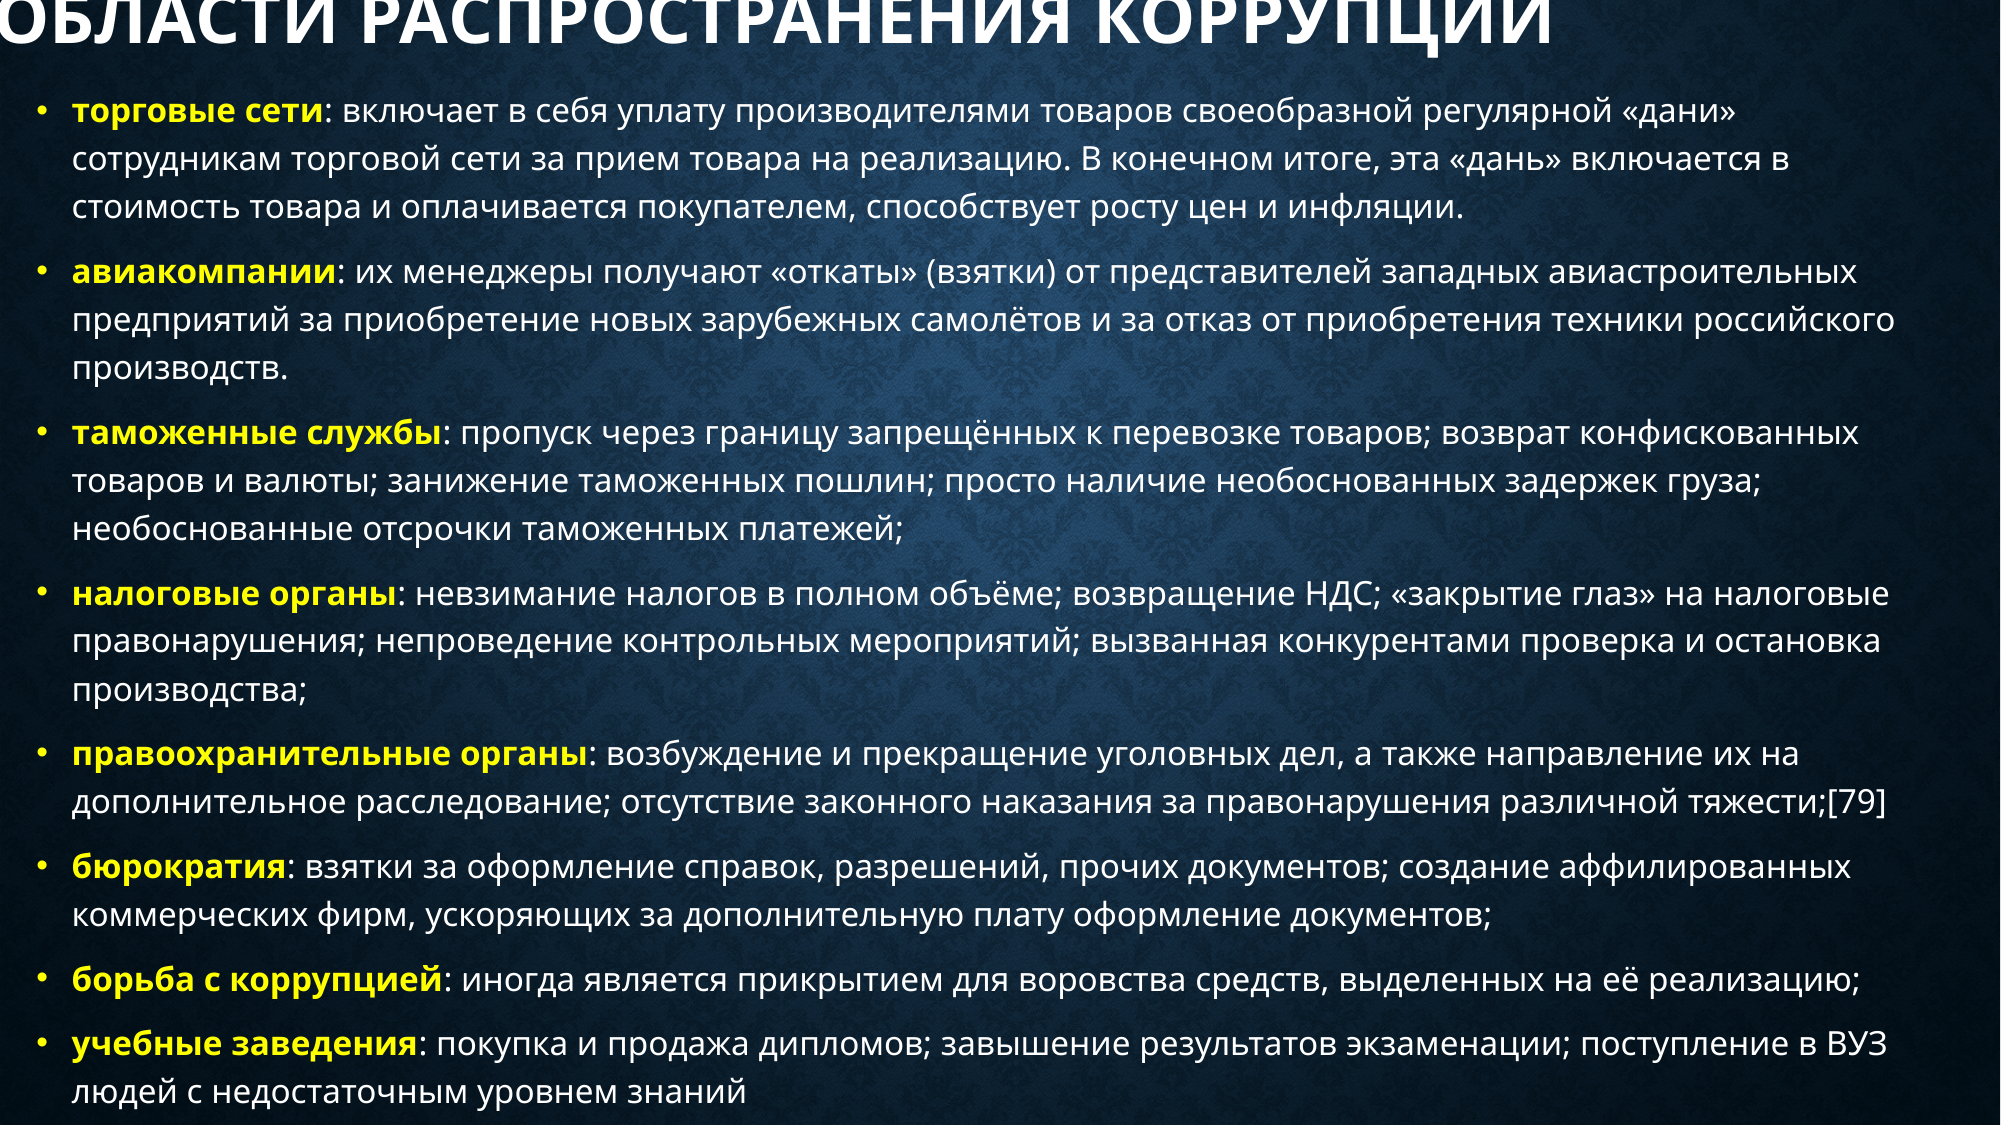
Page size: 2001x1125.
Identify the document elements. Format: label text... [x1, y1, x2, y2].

list торговые сети: включает в себя уплату производителями товаров своеобразной регулярной «дани» сотрудникам торговой сети за прием товара на реализацию. В конечном итоге, эта «дань» включается в стоимость товара и оплачивается покупателем, способствует росту цен и инфляции. авиакомпании: их менеджеры получают «откаты» (взятки) от представителей западных авиастроительных предприятий за приобретение новых зарубежных самолётов и за отказ от приобретения техники российского производств. таможенные службы: пропуск через границу запрещённых к перевозке товаров; возврат конфискованных товаров и валюты; занижение таможенных пошлин; просто наличие необоснованных задержек груза; необоснованные отсрочки таможенных платежей; налоговые органы: невзимание налогов в полном объёме; возвращение НДС; «закрытие глаз» на налоговые правонарушения; непроведение контрольных мероприятий; вызванная конкурентами проверка и остановка производства; правоохранительные органы: возбуждение и прекращение уголовных дел, а также направление их на дополнительное расследование; отсутствие законного наказания за правонарушения различной тяжести;[79] бюрократия: взятки за оформление справок, разрешений, прочих документов; создание аффилированных коммерческих фирм, ускоряющих за дополнительную плату оформление документов; борьба с коррупцией: иногда является прикрытием для воровства средств, выделенных на её реализацию; учебные заведения: покупка и продажа дипломов; завышение результатов экзаменации; поступление в ВУЗ людей с недостаточным уровнем знаний [21, 74, 1966, 1125]
title Области распространения коррупции [0, 0, 1625, 172]
